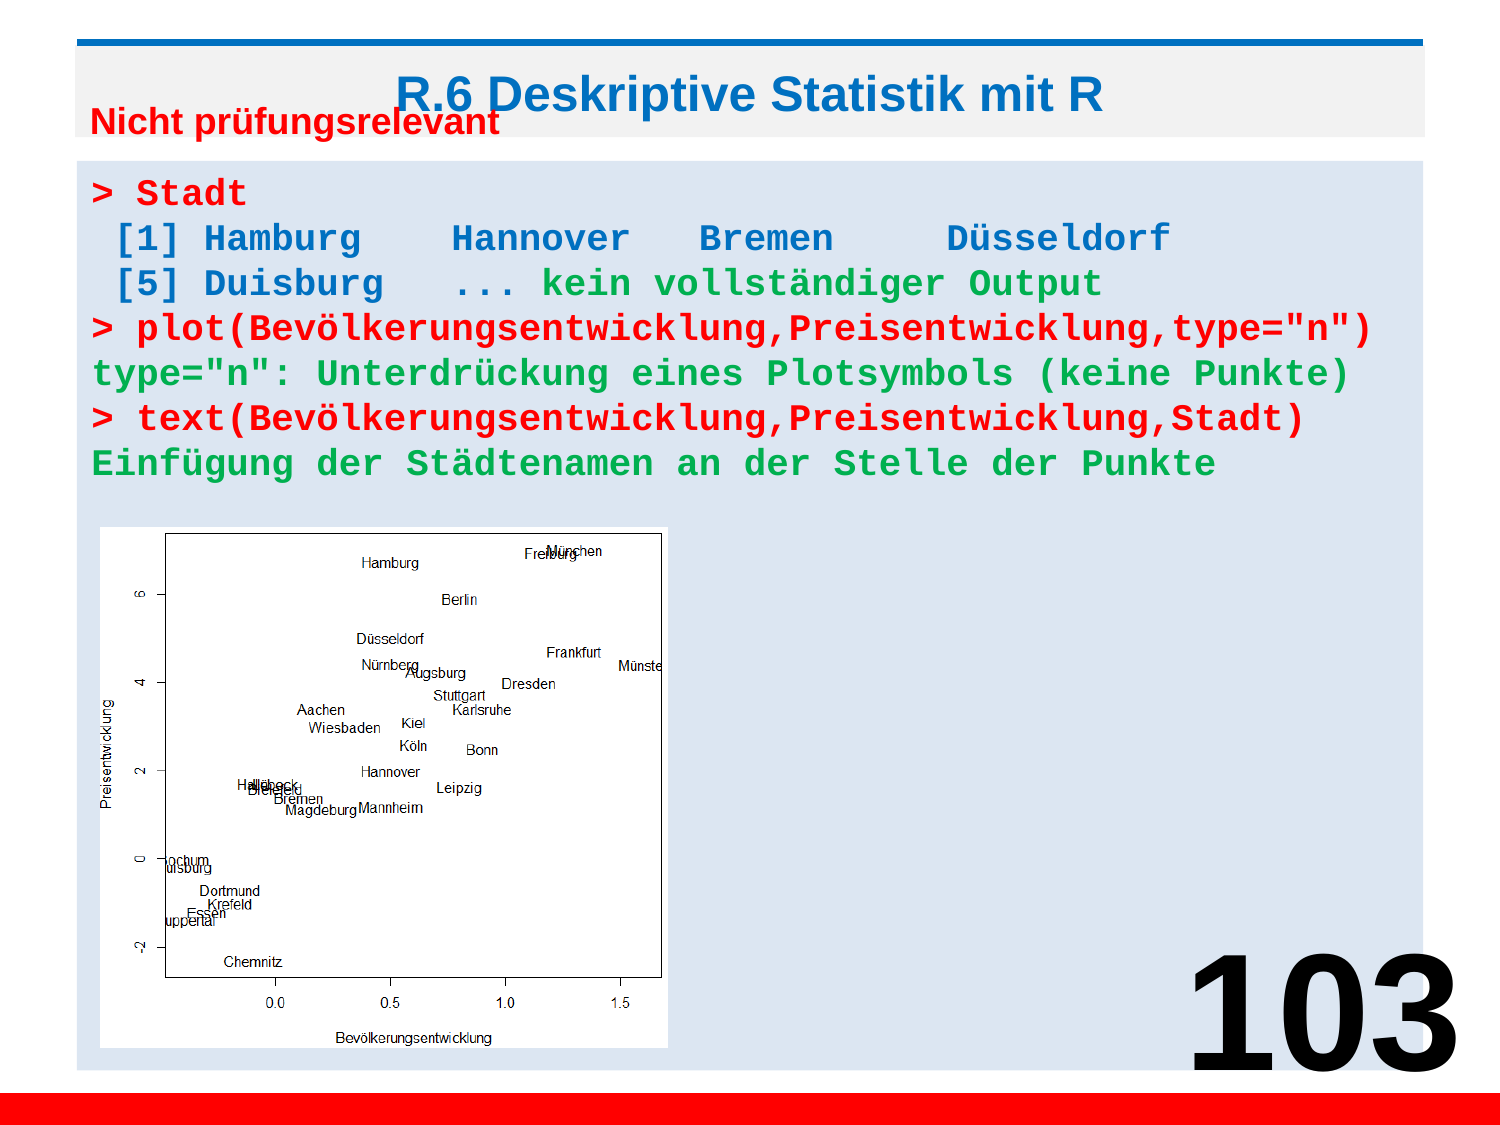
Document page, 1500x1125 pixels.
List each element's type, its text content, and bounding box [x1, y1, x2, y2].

text_box [0, 1093, 1500, 1125]
text_box > Stadt [1] Hamburg Hannover Bremen Düsseldorf [5] Duisburg ... kein vollständiger Output > plot(Bevölkerungsentwicklung,Preisentwicklung,type="n") type="n": Unterdrückung eines Plotsymbols (keine Punkte) > text(Bevölkerungsentwicklung,Preisentwicklung,Stadt) Einfügung der Städtenamen an der Stelle der Punkte [76, 160, 1424, 491]
text_box [75, 159, 1425, 1072]
text_box Nicht prüfungsrelevant [75, 89, 690, 150]
slide_number 103 [1127, 904, 1478, 1093]
picture [100, 526, 668, 1048]
title R.6 Deskriptive Statistik mit R [74, 44, 1426, 138]
